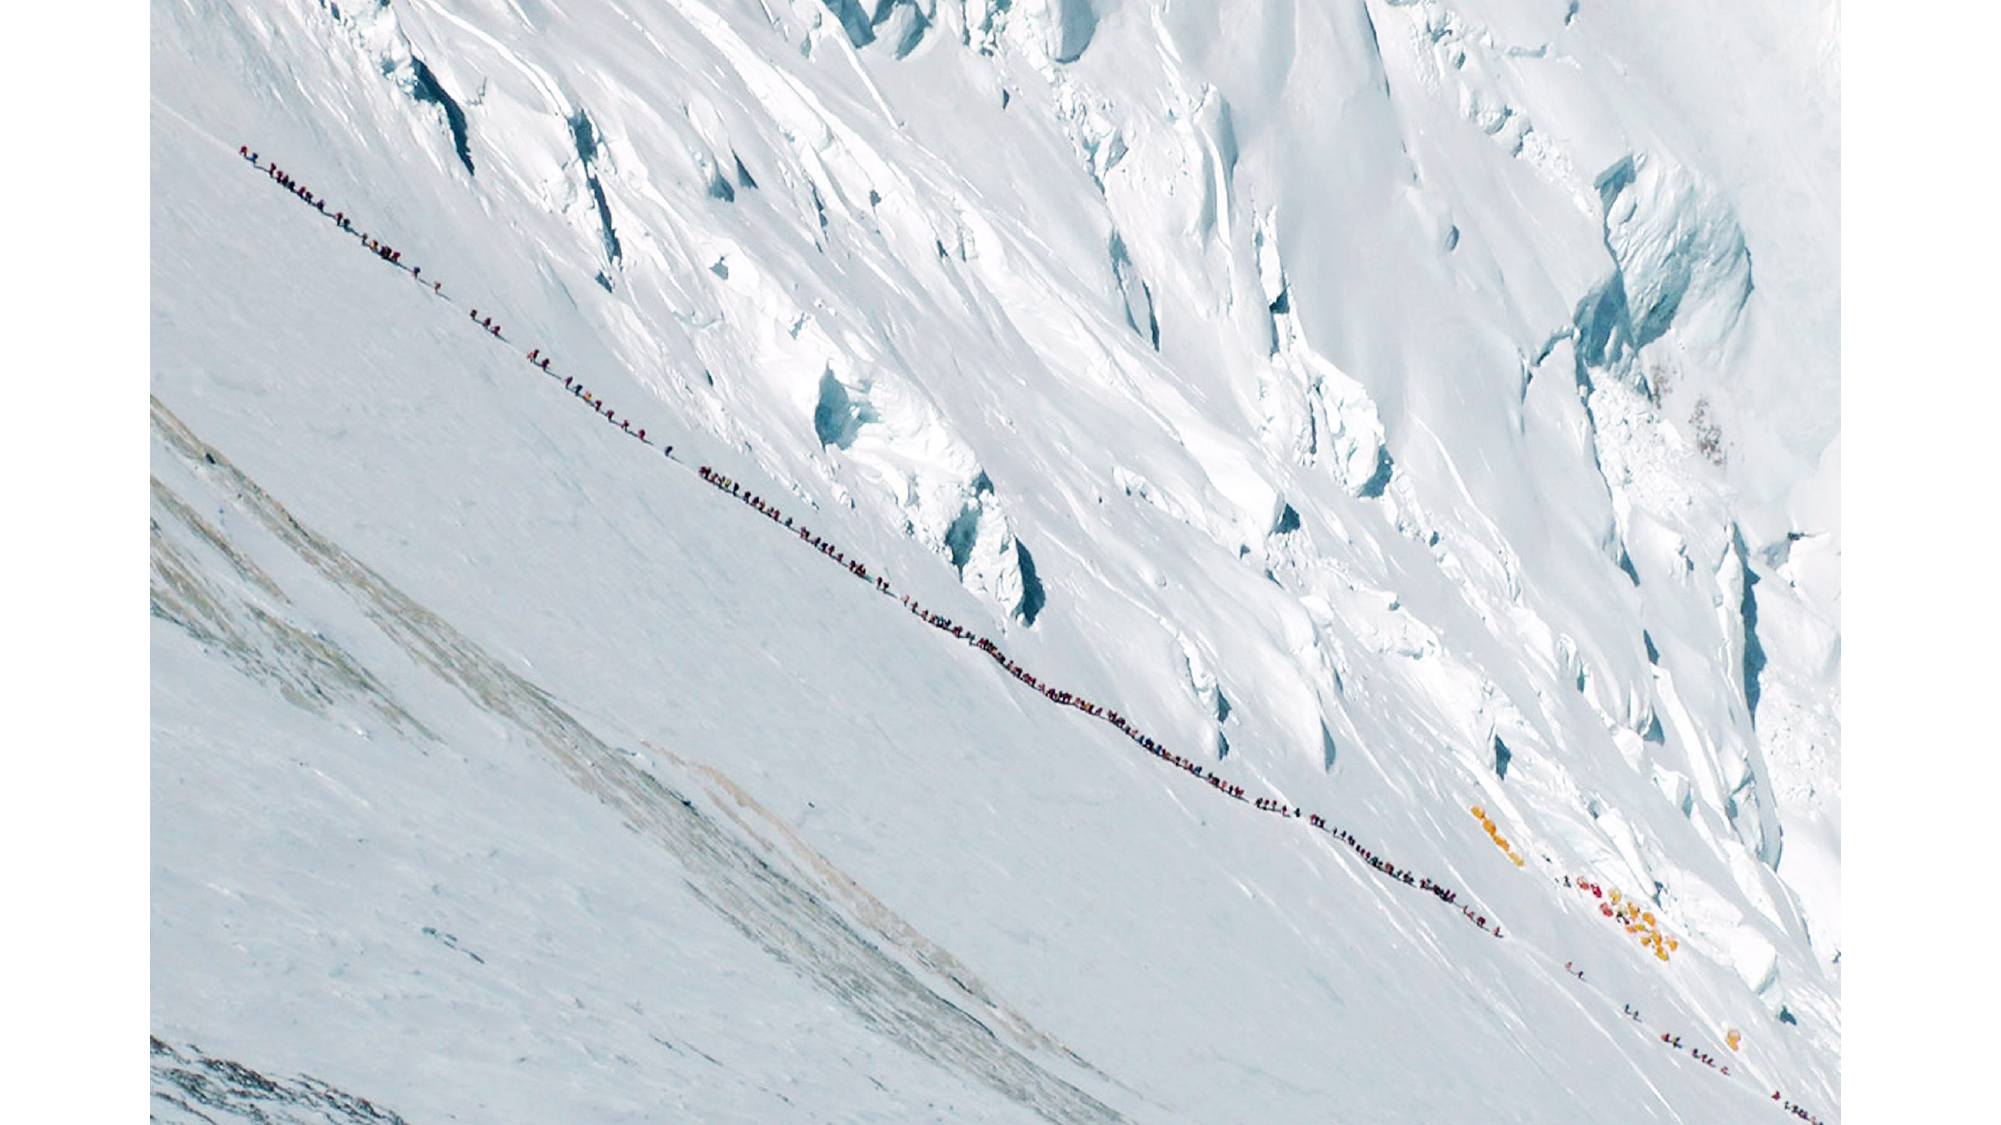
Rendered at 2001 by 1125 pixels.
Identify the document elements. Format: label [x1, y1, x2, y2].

picture [150, 0, 1841, 1125]
